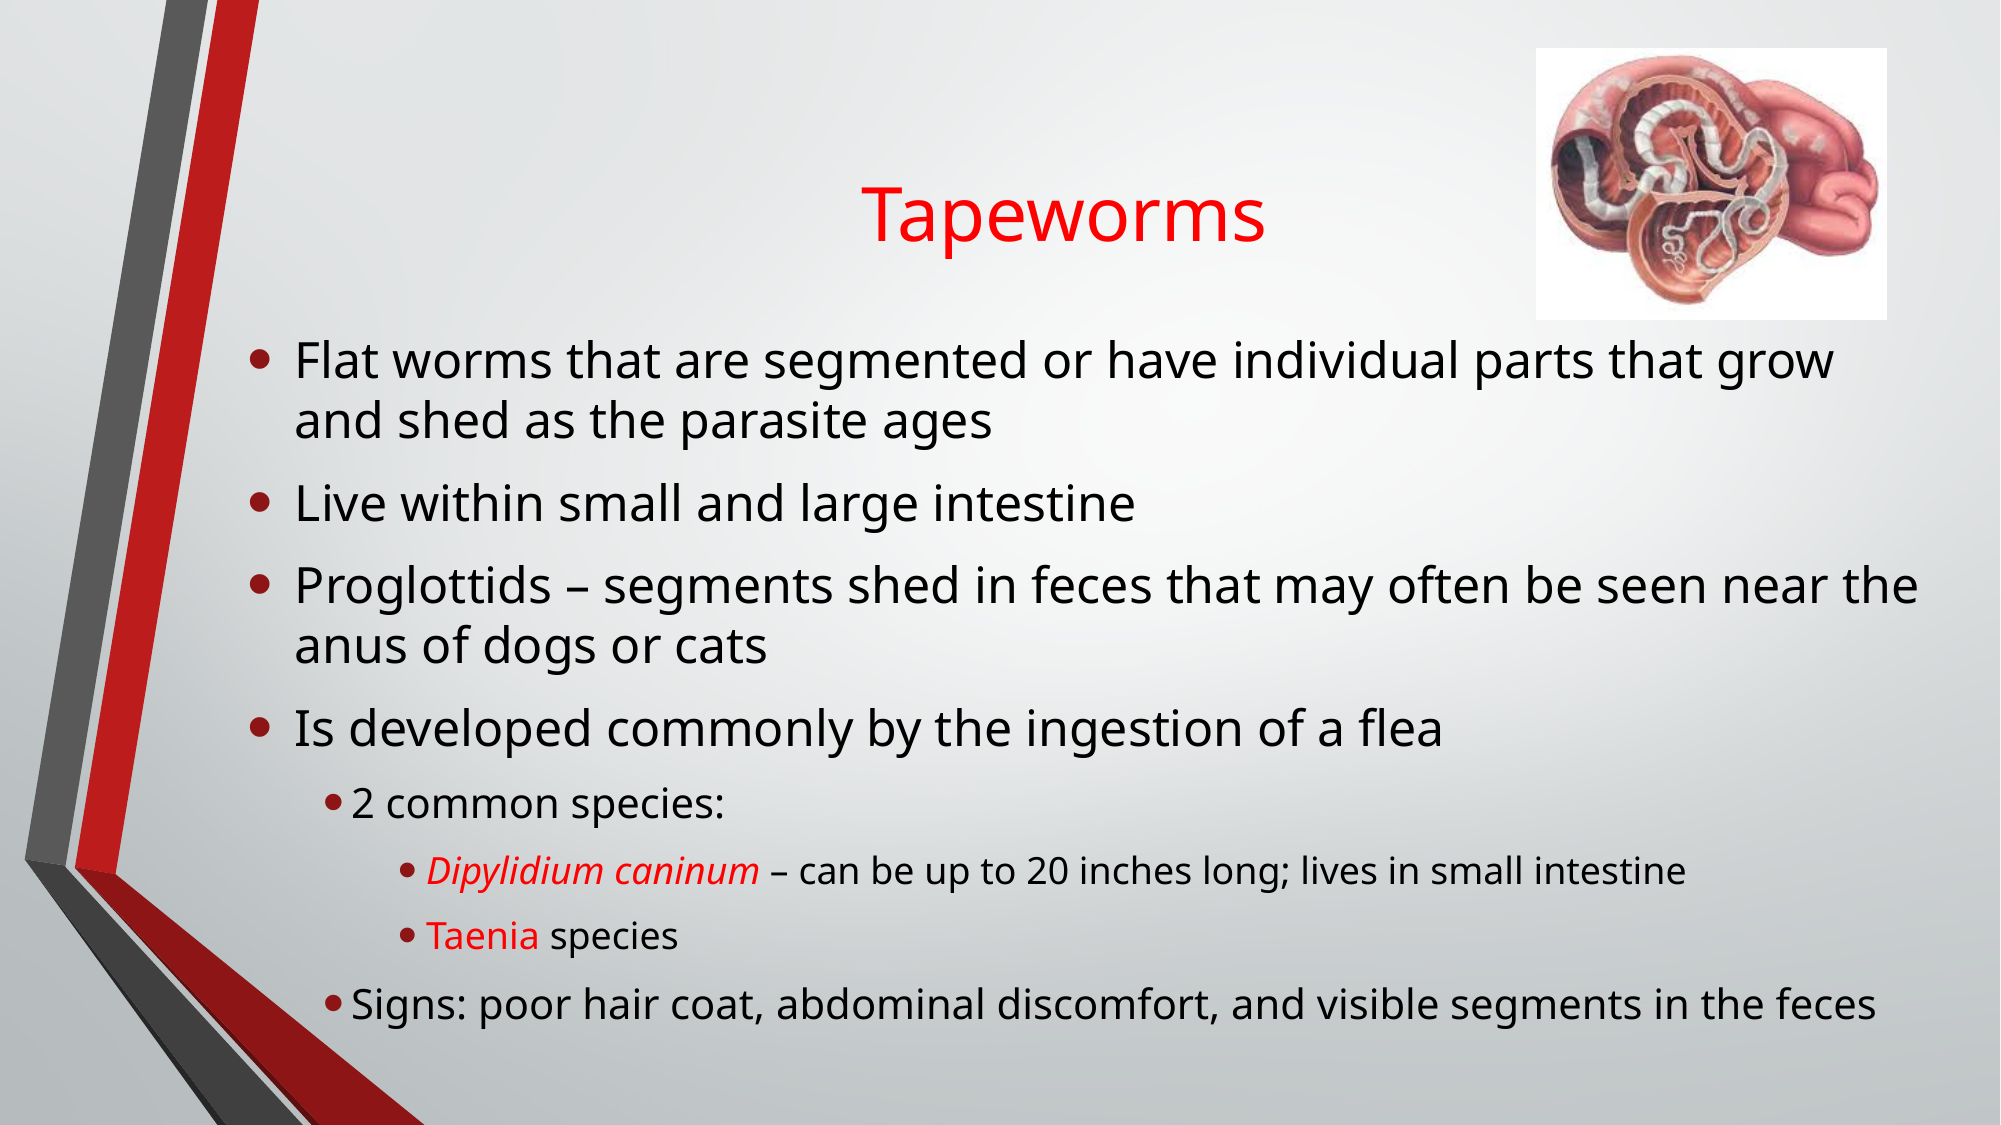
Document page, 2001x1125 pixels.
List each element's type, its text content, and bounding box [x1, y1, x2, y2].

title Tapeworms [243, 112, 1887, 399]
list Flat worms that are segmented or have individual parts that grow and shed as the parasite ages Live within small and large intestine Proglottids – segments shed in feces that may often be seen near the anus of dogs or cats Is developed commonly by the ingestion of a flea 2 common species: Dipylidium caninum – can be up to 20 inches long; lives in small intestine Taenia species Signs: poor hair coat, abdominal discomfort, and visible segments in the feces [82, 399, 1949, 1063]
picture [1536, 47, 1888, 320]
